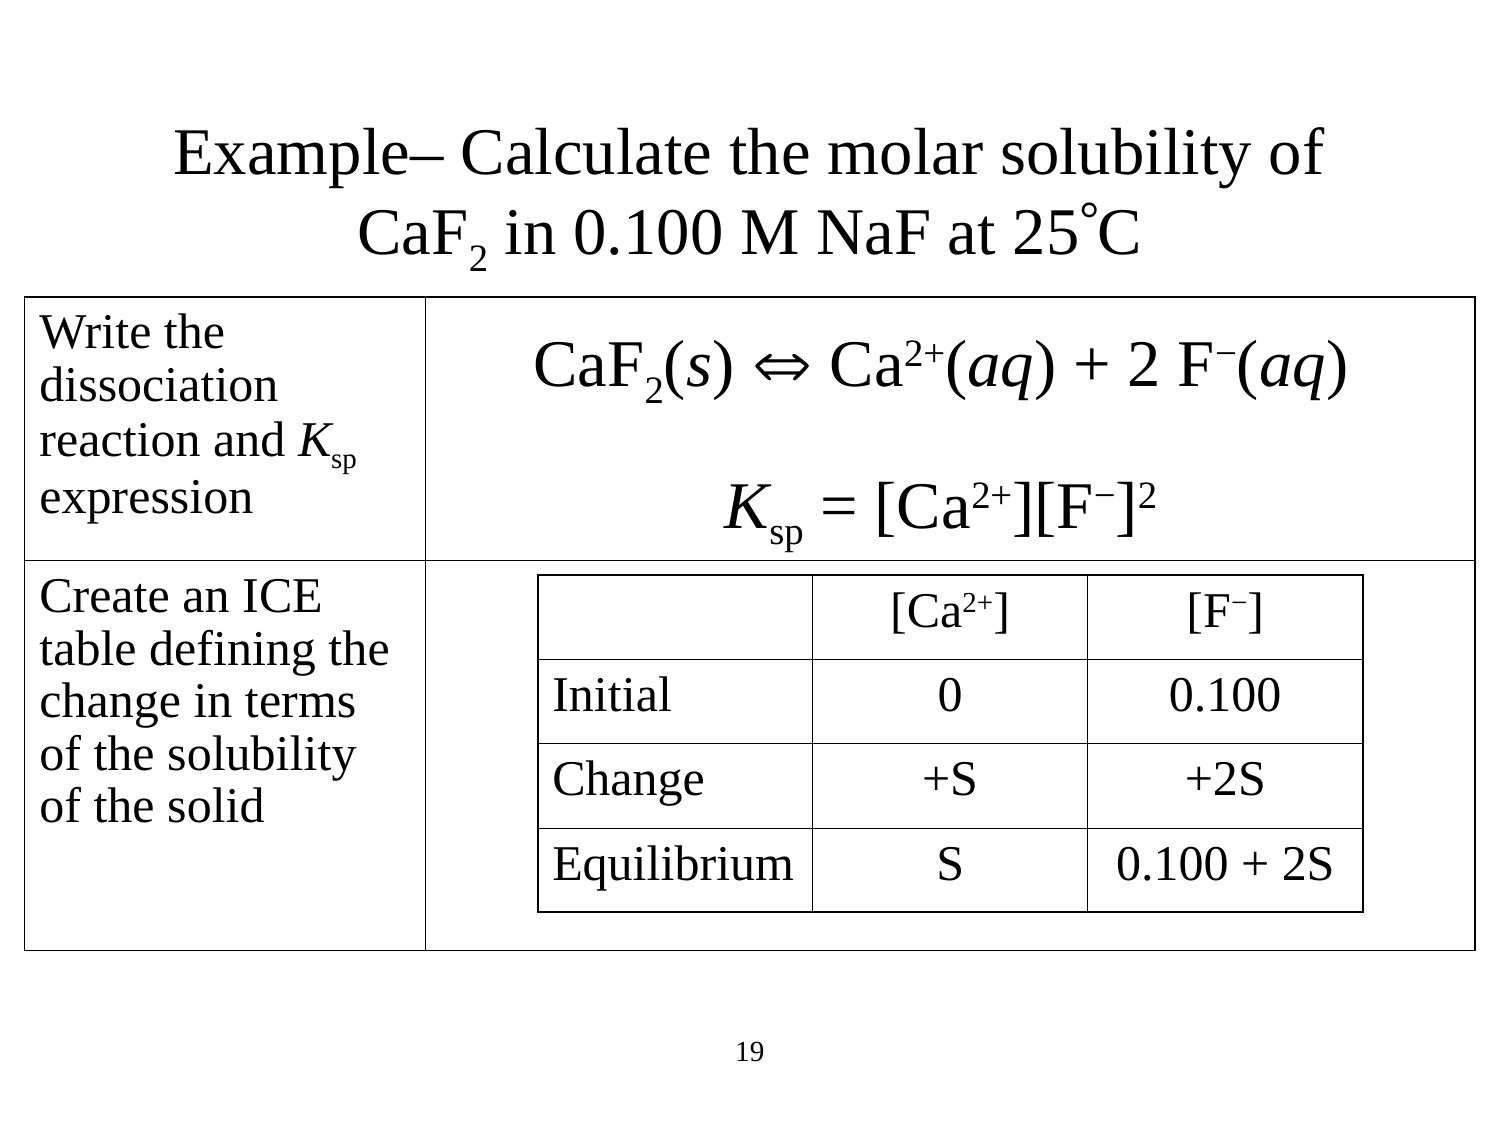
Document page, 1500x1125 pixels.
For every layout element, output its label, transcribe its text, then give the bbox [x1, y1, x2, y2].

table_cell Equilibrium [539, 829, 812, 911]
table_cell Initial [539, 660, 812, 743]
table_header [426, 298, 1474, 560]
table_header [539, 576, 812, 659]
table_cell +2S [1088, 744, 1362, 828]
table_cell 0 [813, 660, 1087, 743]
table_cell S [813, 829, 1087, 911]
table_cell Create an ICE table defining the change in terms of the solubility of the solid [25, 561, 425, 950]
table_cell 0.100 + 2S [1088, 829, 1362, 911]
text_box Example– Calculate the molar solubility of CaF2 in 0.100 M NaF at 25C [112, 99, 1388, 288]
table_header [F−] [1088, 576, 1362, 659]
table_cell Change [539, 744, 812, 828]
table_cell [426, 561, 1474, 950]
table_cell 0.100 [1088, 660, 1362, 743]
table_header Write the dissociation reaction and Ksp expression [25, 298, 425, 560]
text_box CaF2(s)  Ca2+(aq) + 2 F−(aq) Ksp = [Ca2+][F−]2 [518, 312, 1364, 550]
table_header [Ca2+] [813, 576, 1087, 659]
text_box 19 [512, 1024, 988, 1100]
table_cell +S [813, 744, 1087, 828]
